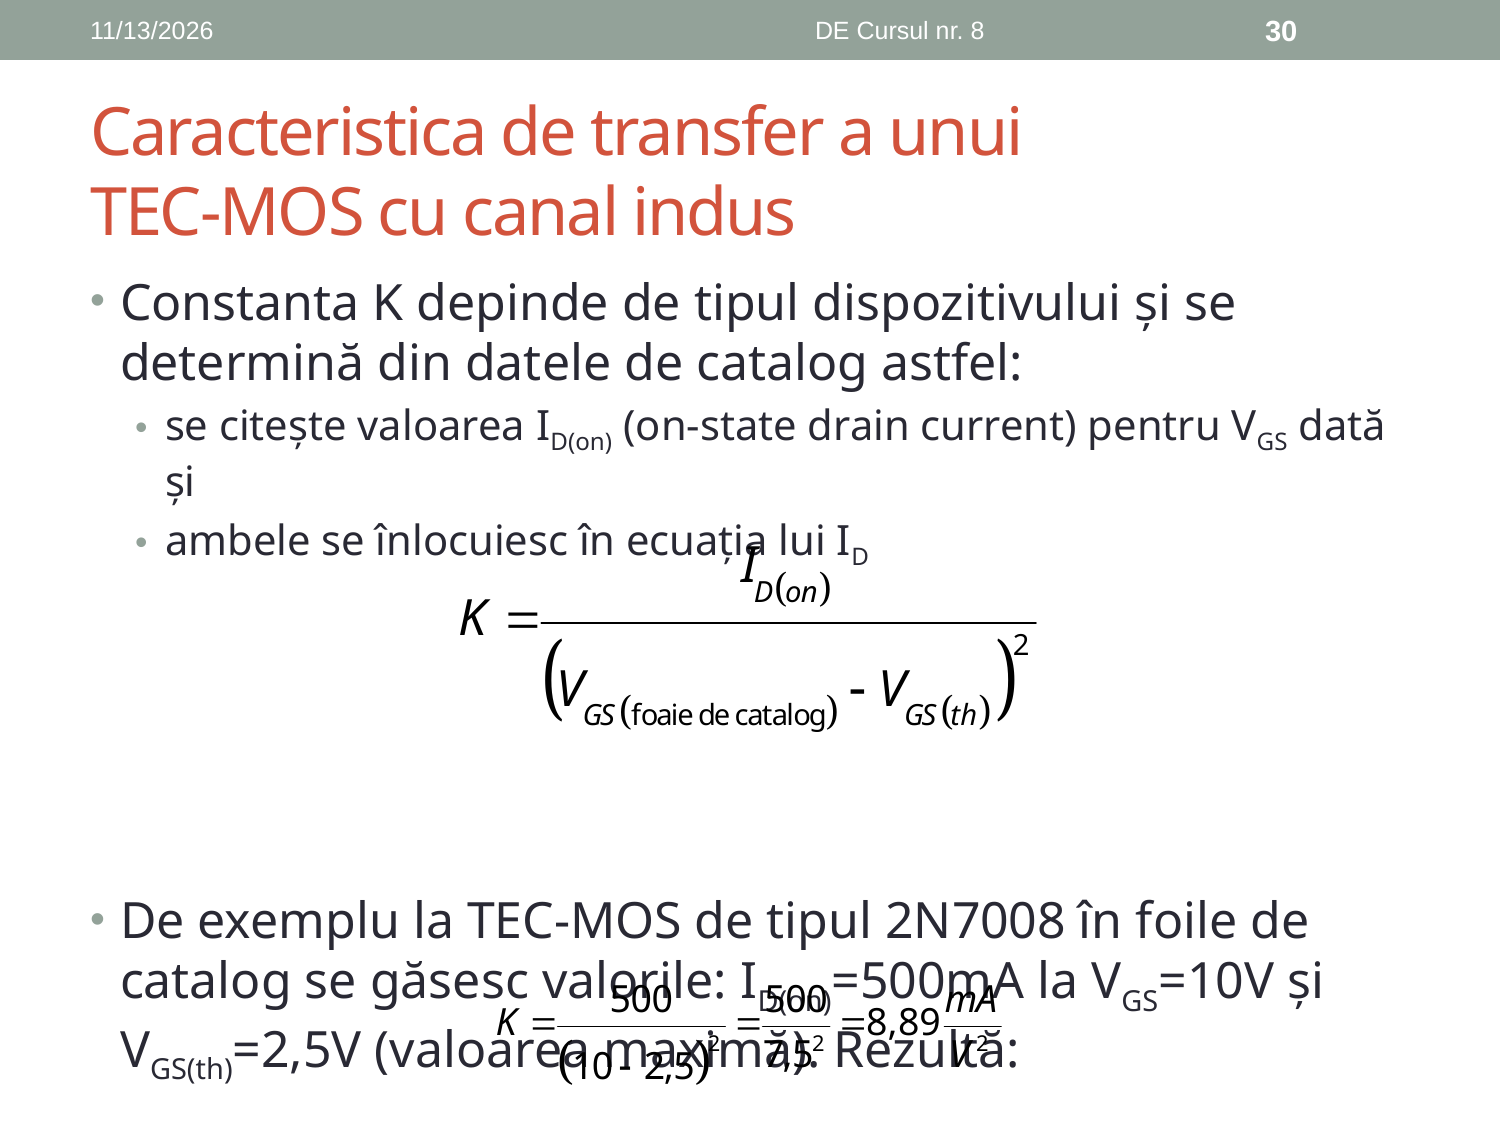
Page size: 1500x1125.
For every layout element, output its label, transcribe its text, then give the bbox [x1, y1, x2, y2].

title Caracteristica de transfer a unui TEC-MOS cu canal indus [75, 87, 1425, 250]
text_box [491, 970, 1008, 1105]
footer DE Cursul nr. 8 [562, 3, 1238, 57]
list Constanta K depinde de tipul dispozitivului și se determină din datele de catalog astfel: se citește valoarea ID(on) (on-state drain current) pentru VGS dată și ambele se înlocuiesc în ecuația lui ID De exemplu la TEC-MOS de tipul 2N7008 în foile de catalog se găsesc valorile: ID(on)=500mA la VGS=10V și VGS(th)=2,5V (valoarea maximă). Rezultă: [75, 262, 1425, 1063]
slide_number 30 [1250, 3, 1425, 57]
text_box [453, 526, 1047, 753]
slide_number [75, 3, 550, 57]
